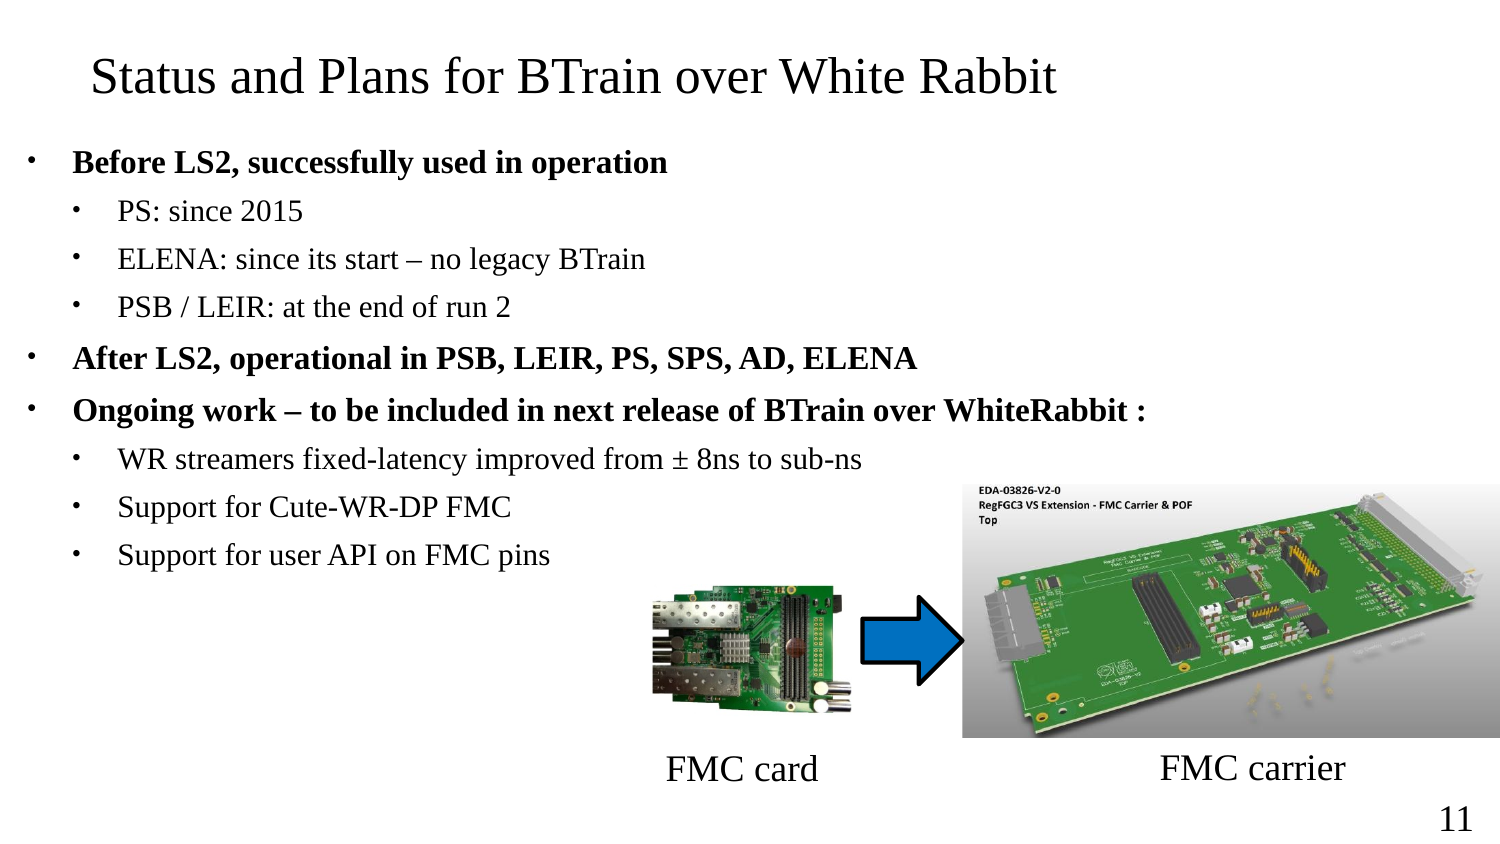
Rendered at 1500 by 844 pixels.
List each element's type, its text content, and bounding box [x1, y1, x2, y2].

text_box [860, 594, 957, 687]
picture [962, 484, 1500, 738]
text_box 11 [1412, 786, 1500, 844]
text_box Before LS2, successfully used in operation PS: since 2015 ELENA: since its start – no legacy BTrain PSB / LEIR: at the end of run 2 After LS2, operational in PSB, LEIR, PS, SPS, AD, ELENA Ongoing work – to be included in next release of BTrain over WhiteRabbit : WR streamers fixed-latency improved from ± 8ns to sub-ns Support for Cute-WR-DP FMC Support for user API on FMC pins [12, 132, 1313, 764]
title Status and Plans for BTrain over White Rabbit [75, 33, 1425, 175]
text_box FMC carrier [1144, 746, 1362, 796]
text_box FMC card [650, 736, 834, 796]
picture [649, 584, 855, 717]
